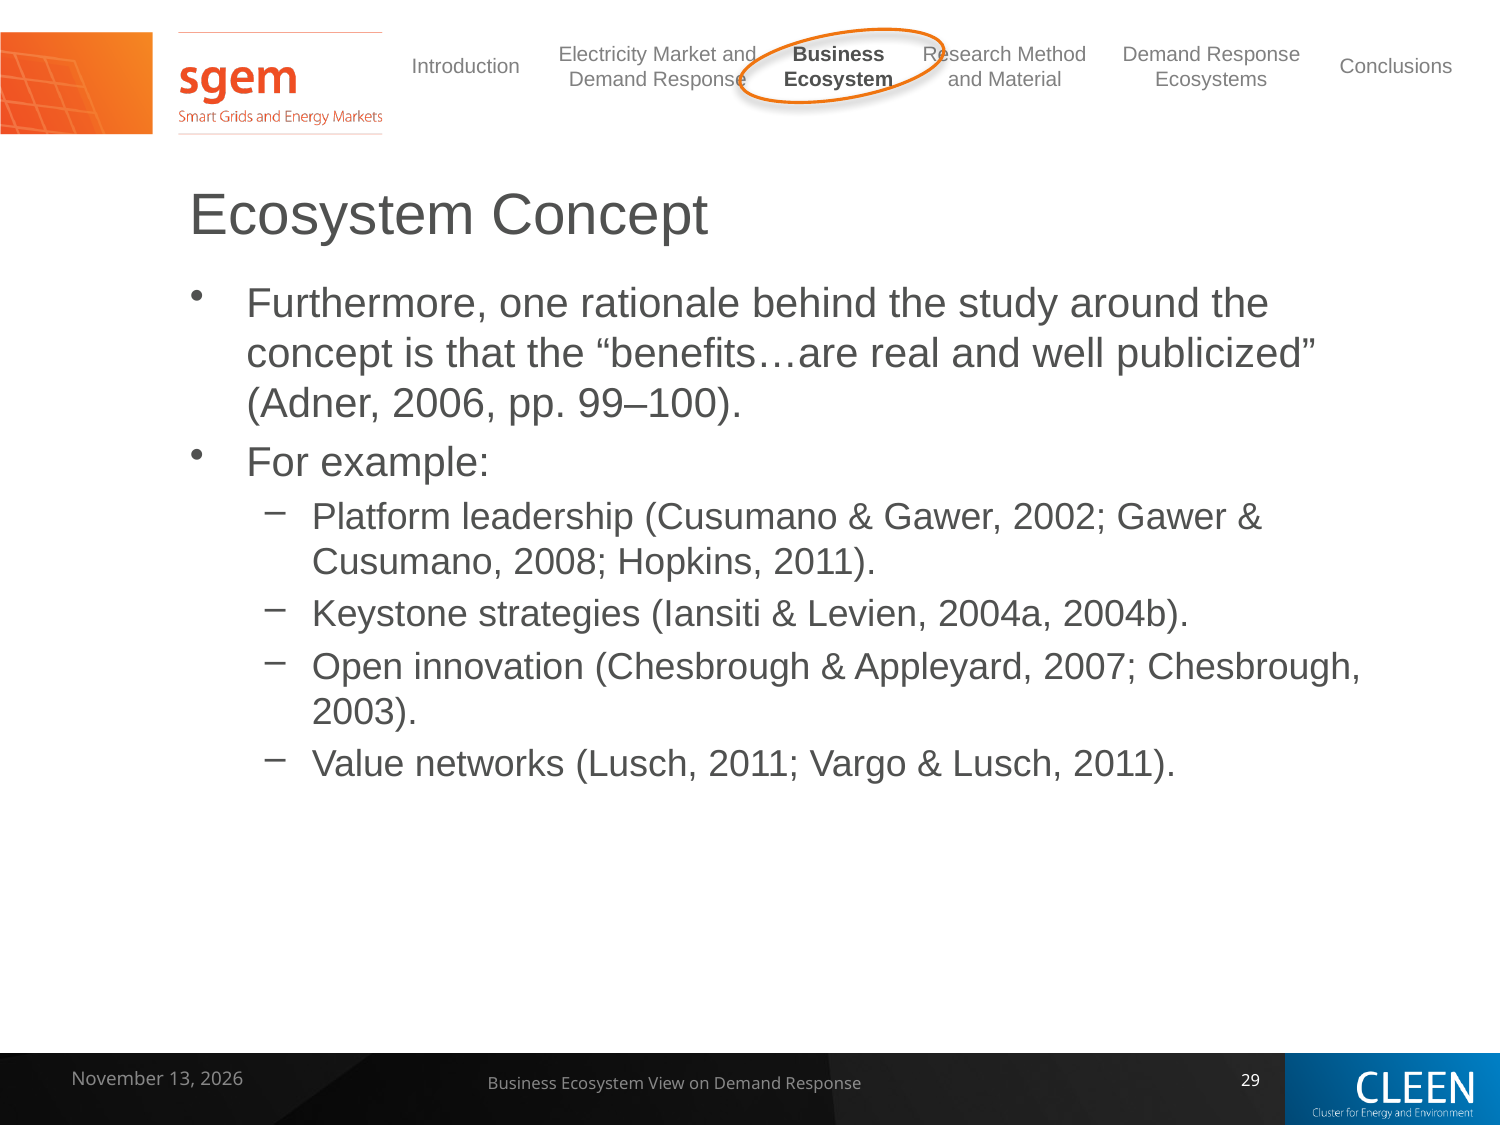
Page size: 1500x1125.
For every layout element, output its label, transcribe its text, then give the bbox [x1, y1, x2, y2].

title Ecosystem Concept [174, 156, 1380, 255]
slide_number 29 [962, 1053, 1276, 1101]
picture [0, 31, 384, 135]
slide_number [56, 1052, 370, 1101]
picture [0, 1053, 1500, 1125]
footer Business Ecosystem View on Demand Response [437, 1052, 913, 1101]
list Furthermore, one rationale behind the study around the concept is that the “benefits…are real and well publicized” (Adner, 2006, pp. 99–100). For example: Platform leadership (Cusumano & Gawer, 2002; Gawer & Cusumano, 2008; Hopkins, 2011). Keystone strategies (Iansiti & Levien, 2004a, 2004b). Open innovation (Chesbrough & Appleyard, 2007; Chesbrough, 2003). Value networks (Lusch, 2011; Vargo & Lusch, 2011). [174, 268, 1379, 1016]
